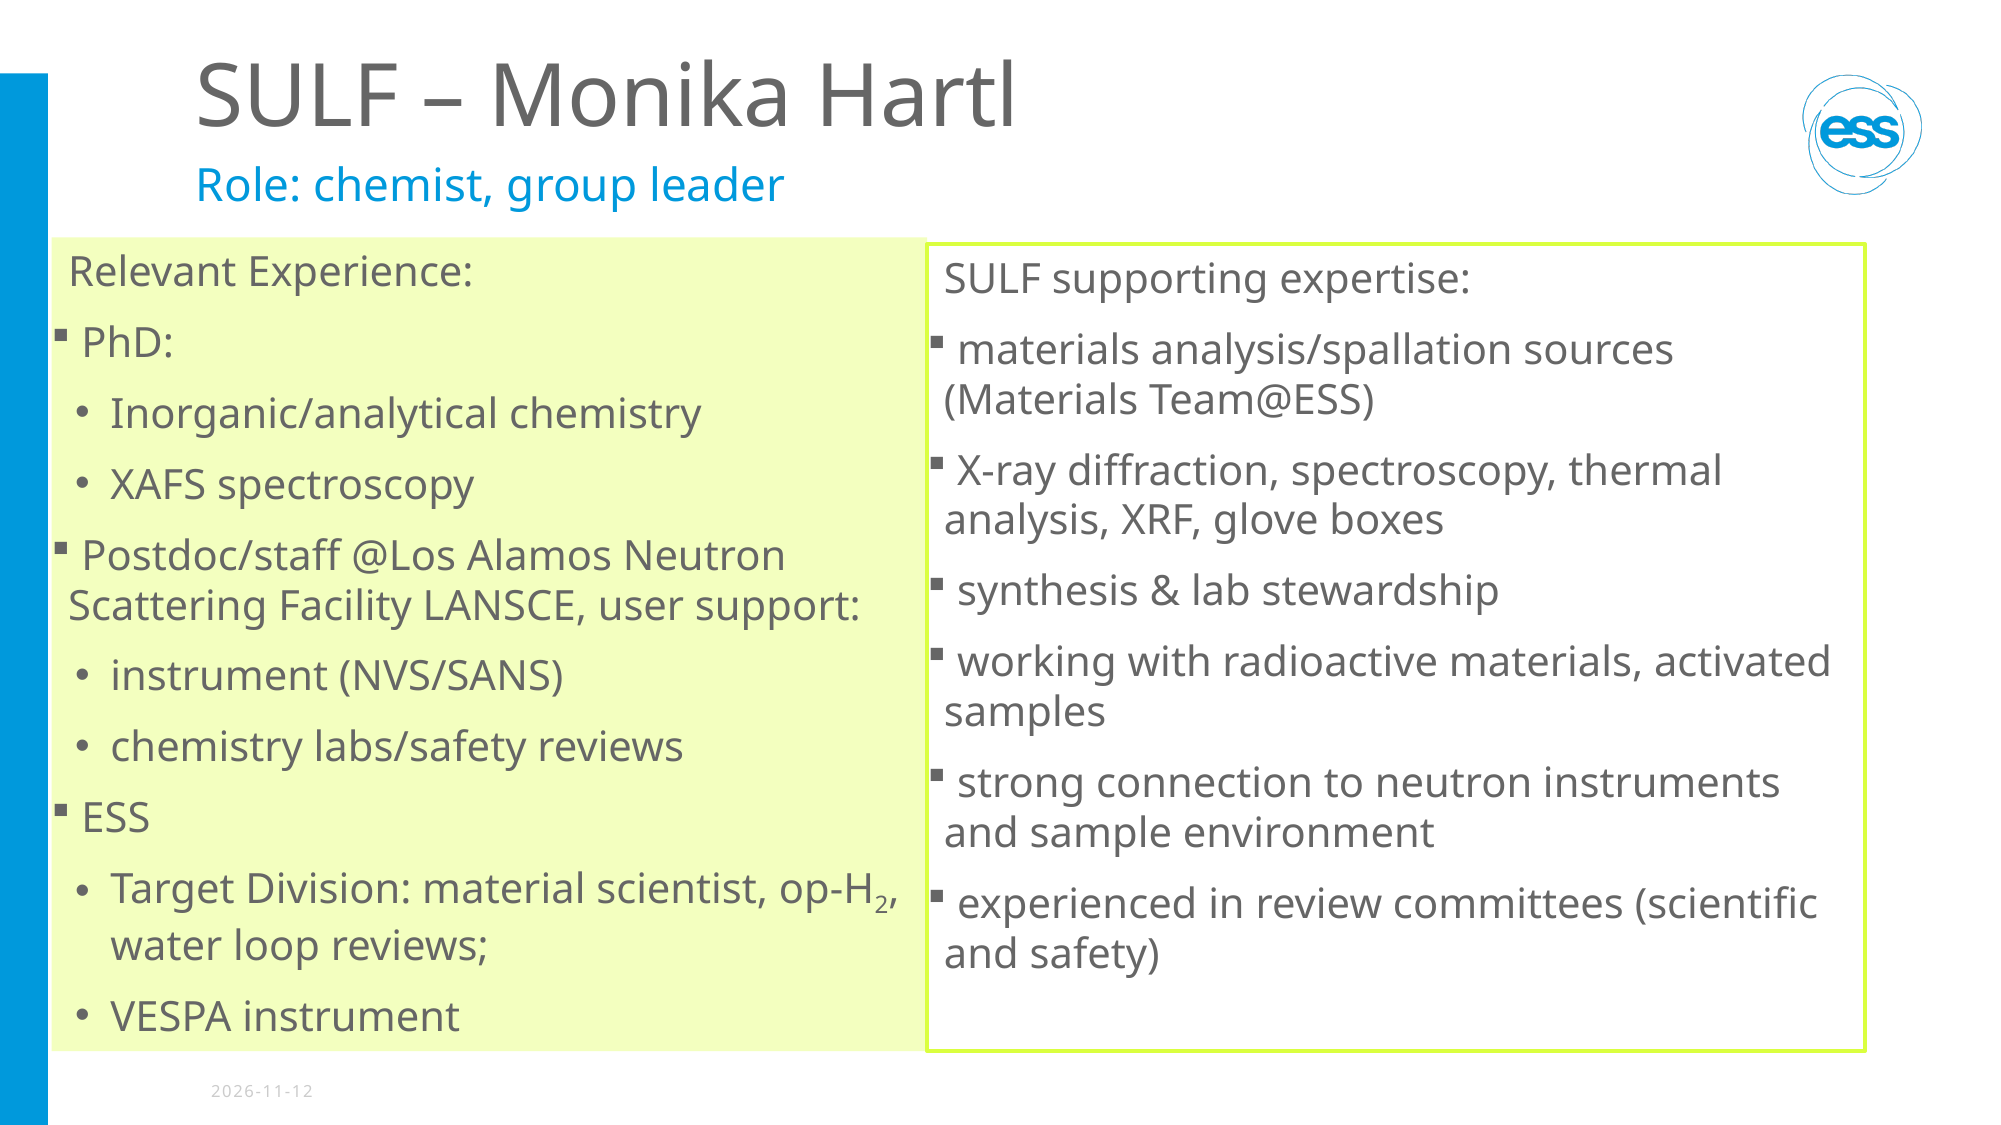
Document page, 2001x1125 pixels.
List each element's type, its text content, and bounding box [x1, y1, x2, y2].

list SULF supporting expertise: materials analysis/spallation sources (Materials Team@ESS) X-ray diffraction, spectroscopy, thermal analysis, XRF, glove boxes synthesis & lab stewardship working with radioactive materials, activated samples strong connection to neutron instruments and sample environment experienced in review committees (scientific and safety) [927, 244, 1865, 1052]
list Relevant Experience: PhD: Inorganic/analytical chemistry XAFS spectroscopy Postdoc/staff @Los Alamos Neutron Scattering Facility LANSCE, user support: instrument (NVS/SANS) chemistry labs/safety reviews ESS Target Division: material scientist, op-H2, water loop reviews; VESPA instrument [51, 237, 928, 1052]
list Role: chemist, group leader [181, 152, 1717, 236]
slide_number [196, 1062, 333, 1123]
title SULF – Monika Hartl [181, 43, 1717, 152]
